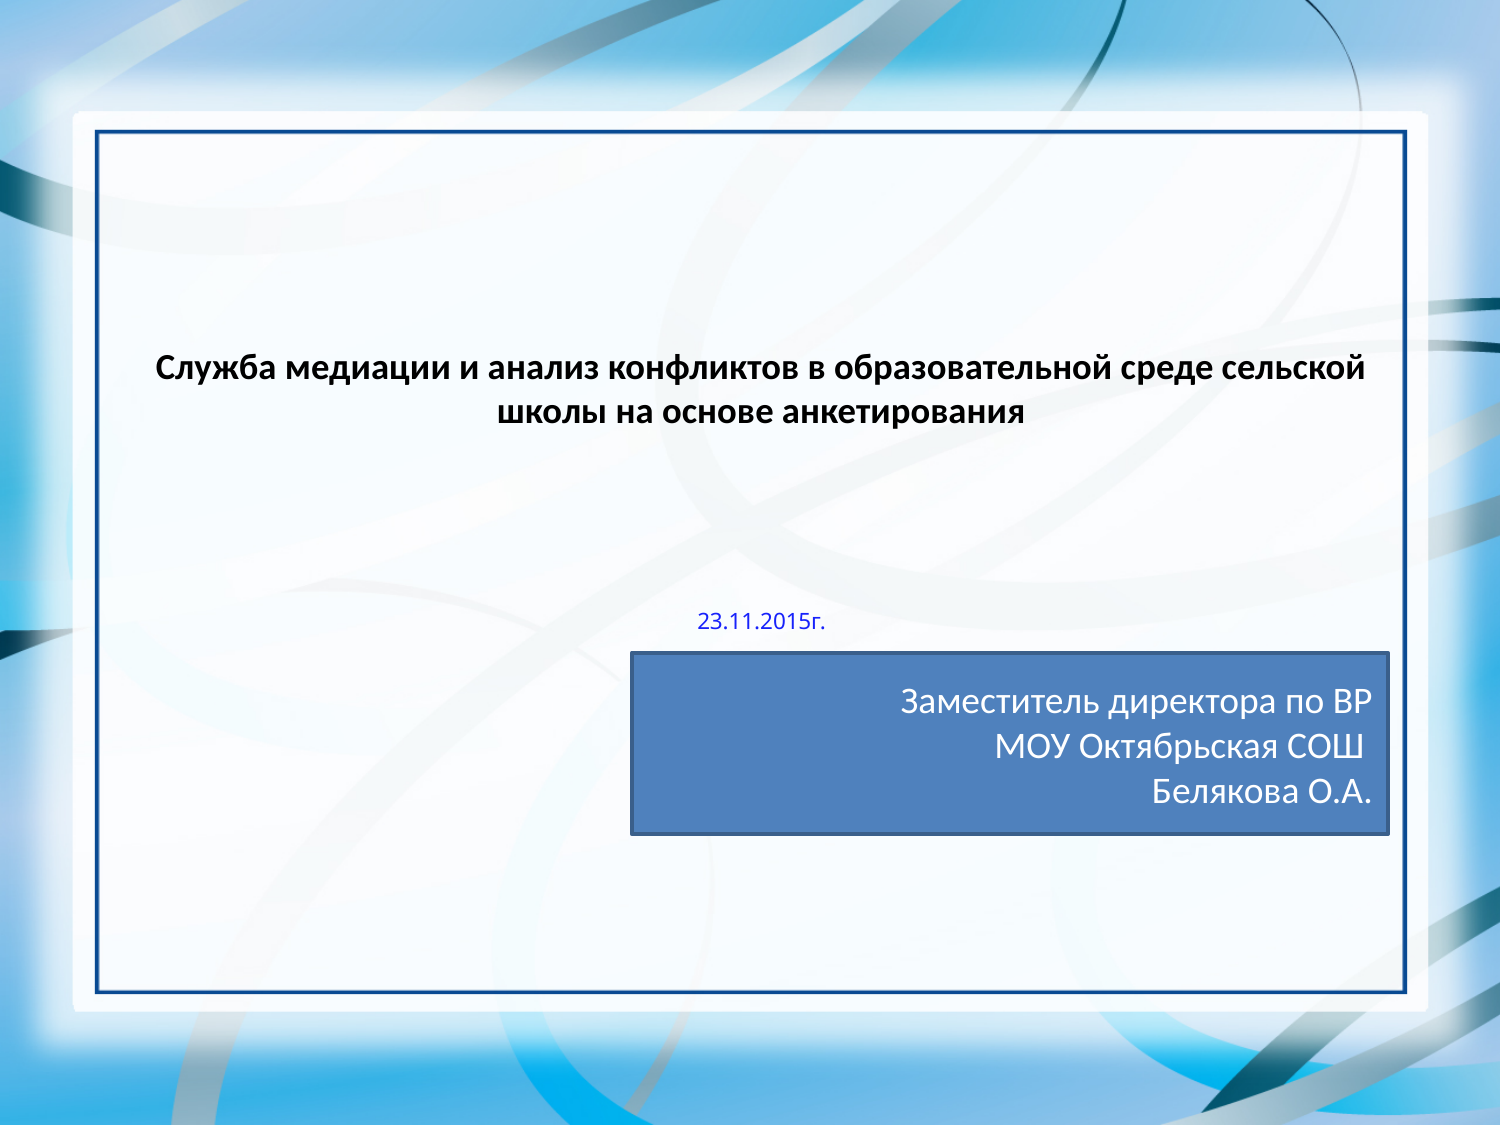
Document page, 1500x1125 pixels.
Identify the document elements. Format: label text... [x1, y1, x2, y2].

text_box Заместитель директора по ВР МОУ Октябрьская СОШ Белякова О.А. [630, 651, 1390, 836]
title Служба медиации и анализ конфликтов в образовательной среде сельской школы на основе анкетирования 23.11.2015г. [123, 243, 1399, 646]
picture [0, 0, 1500, 1125]
